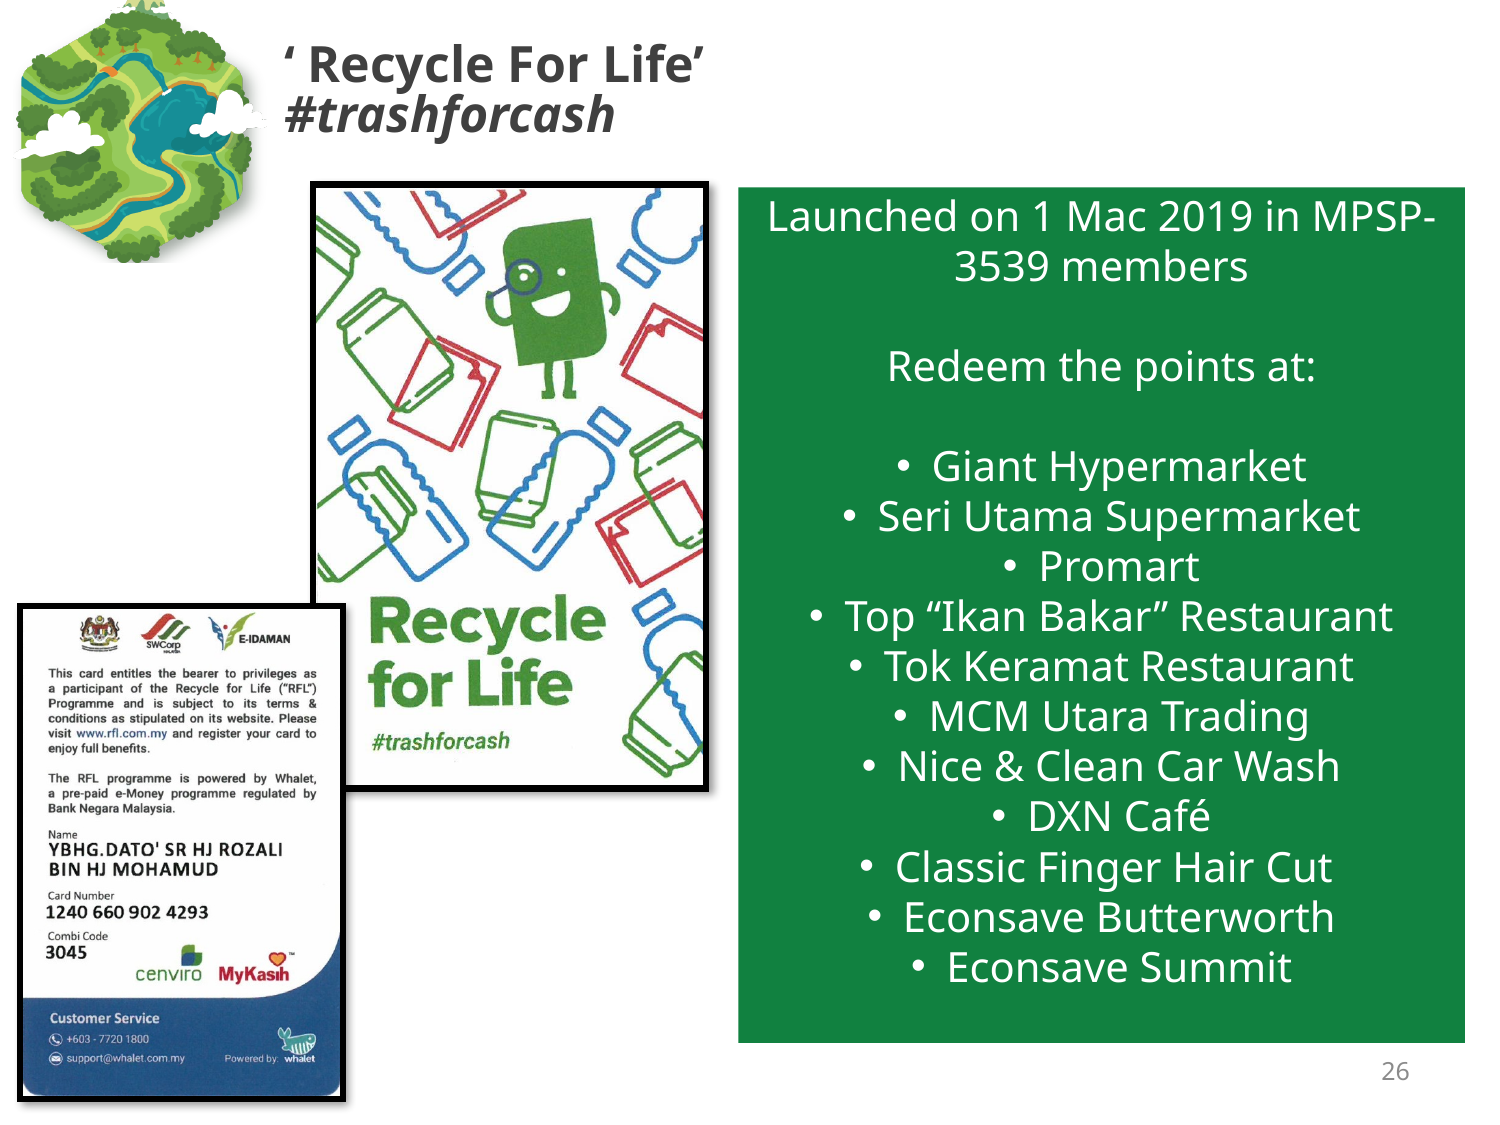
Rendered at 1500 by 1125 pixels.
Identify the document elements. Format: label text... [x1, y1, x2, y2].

picture [13, 0, 268, 263]
slide_number 26 [1074, 1045, 1425, 1103]
text_box ‘ Recycle For Life’ #trashforcash [272, 35, 1098, 176]
picture [23, 187, 704, 1097]
text_box Launched on 1 Mac 2019 in MPSP-3539 members Redeem the points at: Giant Hypermarket Seri Utama Supermarket Promart Top “Ikan Bakar” Restaurant Tok Keramat Restaurant MCM Utara Trading Nice & Clean Car Wash DXN Café Classic Finger Hair Cut Econsave Butterworth Econsave Summit [736, 185, 1467, 1045]
